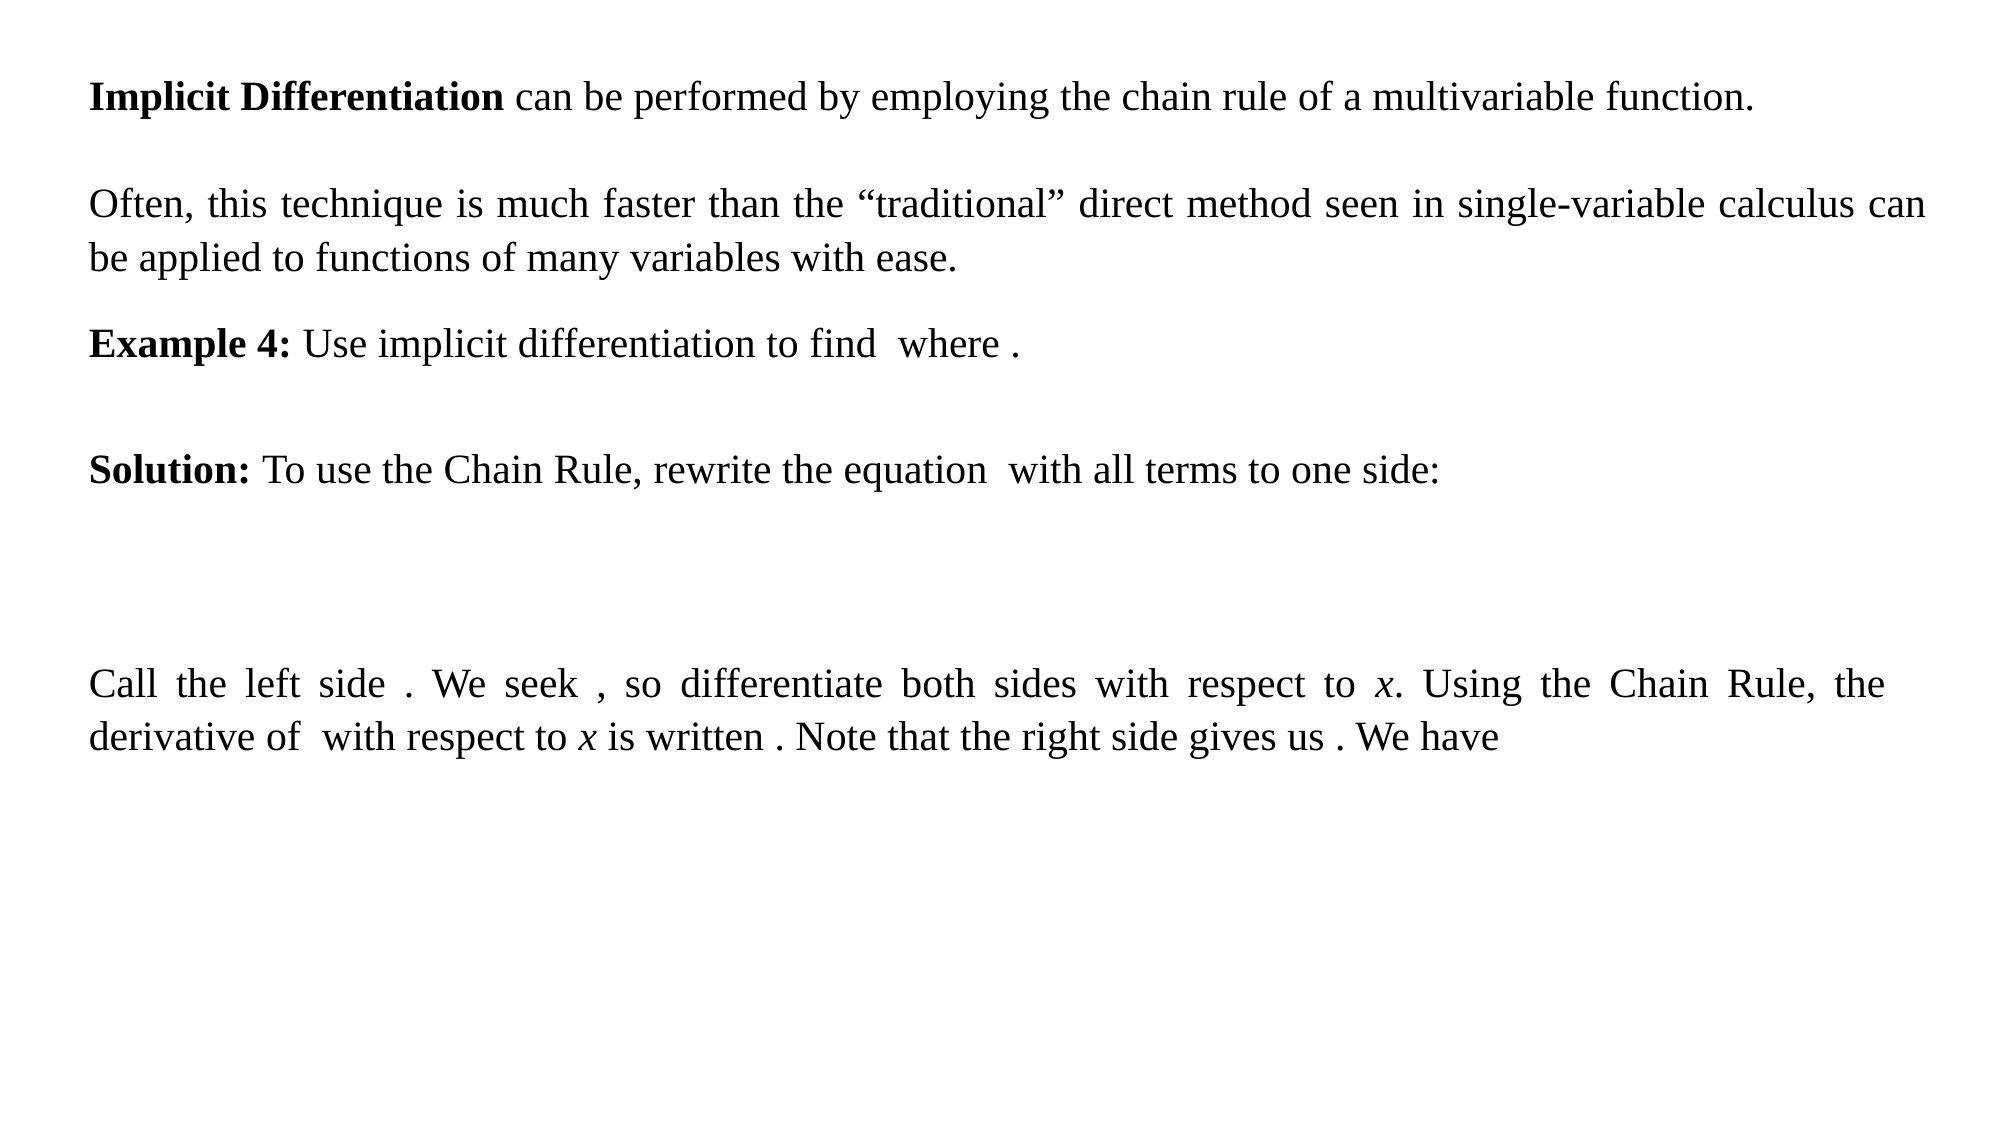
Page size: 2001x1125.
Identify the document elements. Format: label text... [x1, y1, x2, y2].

text_box Implicit Differentiation can be performed by employing the chain rule of a multivariable function. Often, this technique is much faster than the “traditional” direct method seen in single-variable calculus can be applied to functions of many variables with ease. [74, 58, 1943, 287]
